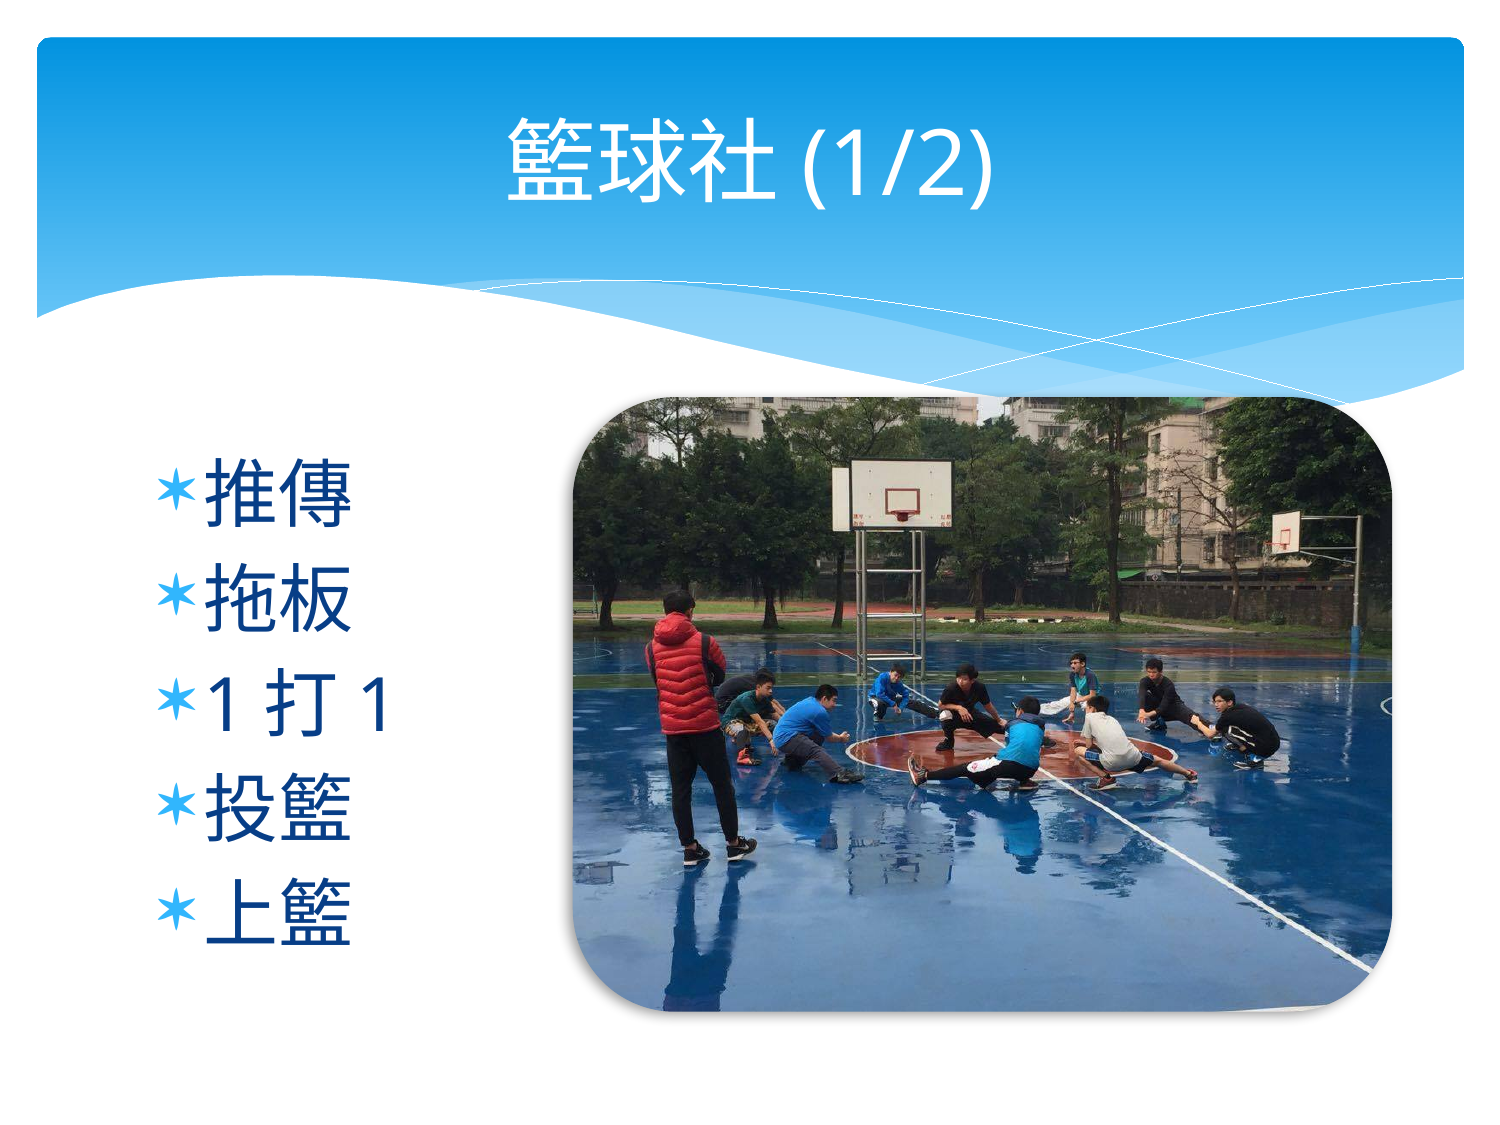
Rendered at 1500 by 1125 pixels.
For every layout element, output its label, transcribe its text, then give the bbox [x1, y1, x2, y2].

list 推傳 拖板 1打1 投籃 上籃 [143, 438, 566, 1005]
picture [572, 396, 1393, 1012]
title 籃球社(1/2) [75, 55, 1425, 261]
